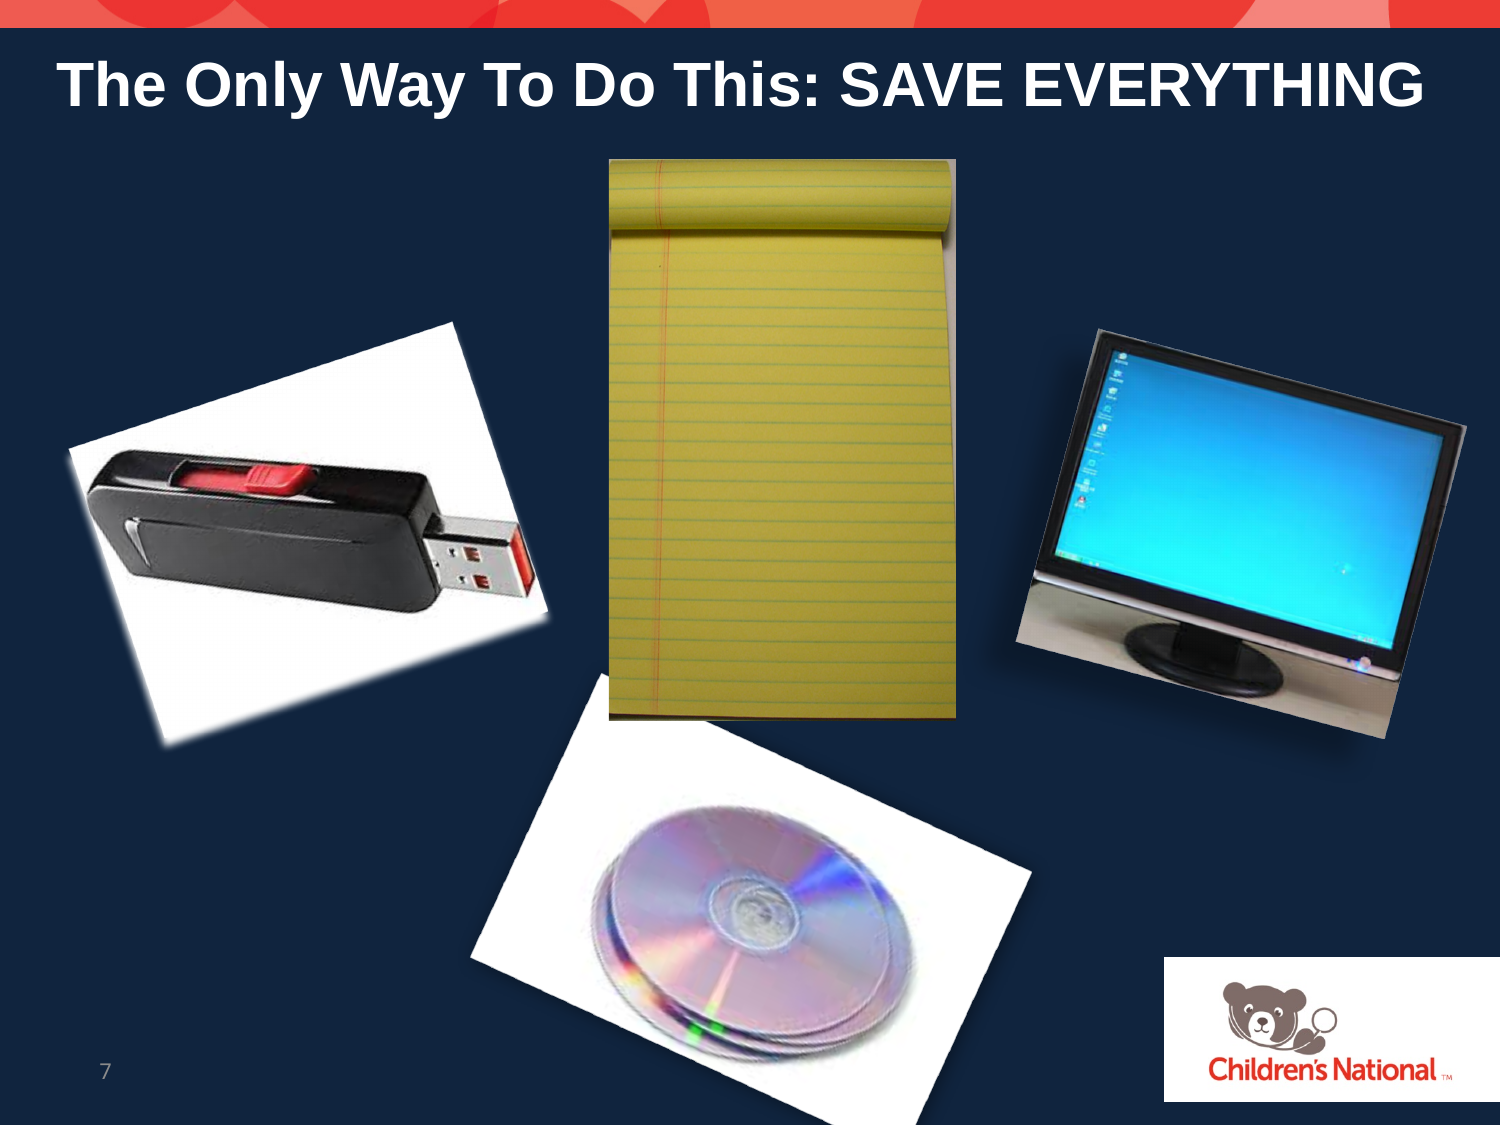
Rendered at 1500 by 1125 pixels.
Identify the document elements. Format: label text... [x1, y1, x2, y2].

slide_number 7 [84, 1042, 435, 1103]
picture [1164, 957, 1500, 1102]
picture [70, 322, 547, 737]
title The Only Way To Do This: SAVE EVERYTHING [18, 36, 1483, 144]
picture [0, 0, 1500, 28]
picture [1017, 330, 1466, 738]
picture [471, 159, 1031, 1125]
